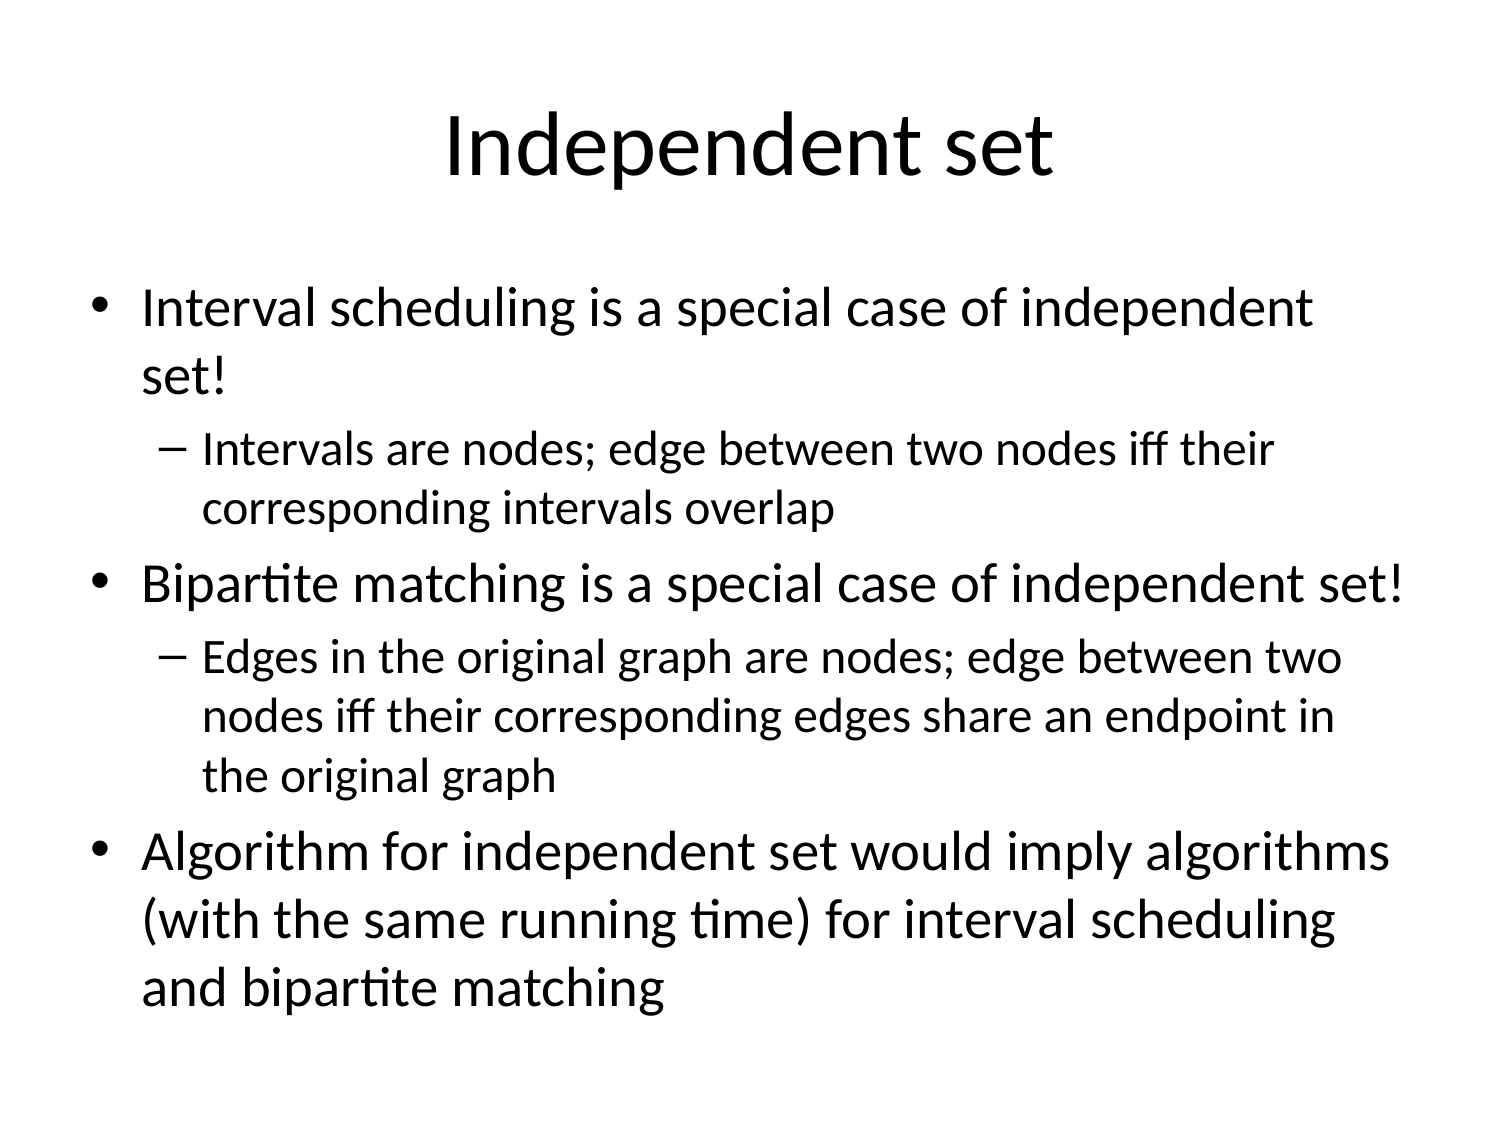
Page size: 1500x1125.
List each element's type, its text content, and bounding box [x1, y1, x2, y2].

title Independent set [75, 45, 1425, 233]
list Interval scheduling is a special case of independent set! Intervals are nodes; edge between two nodes iff their corresponding intervals overlap Bipartite matching is a special case of independent set! Edges in the original graph are nodes; edge between two nodes iff their corresponding edges share an endpoint in the original graph Algorithm for independent set would imply algorithms (with the same running time) for interval scheduling and bipartite matching [75, 262, 1425, 1080]
